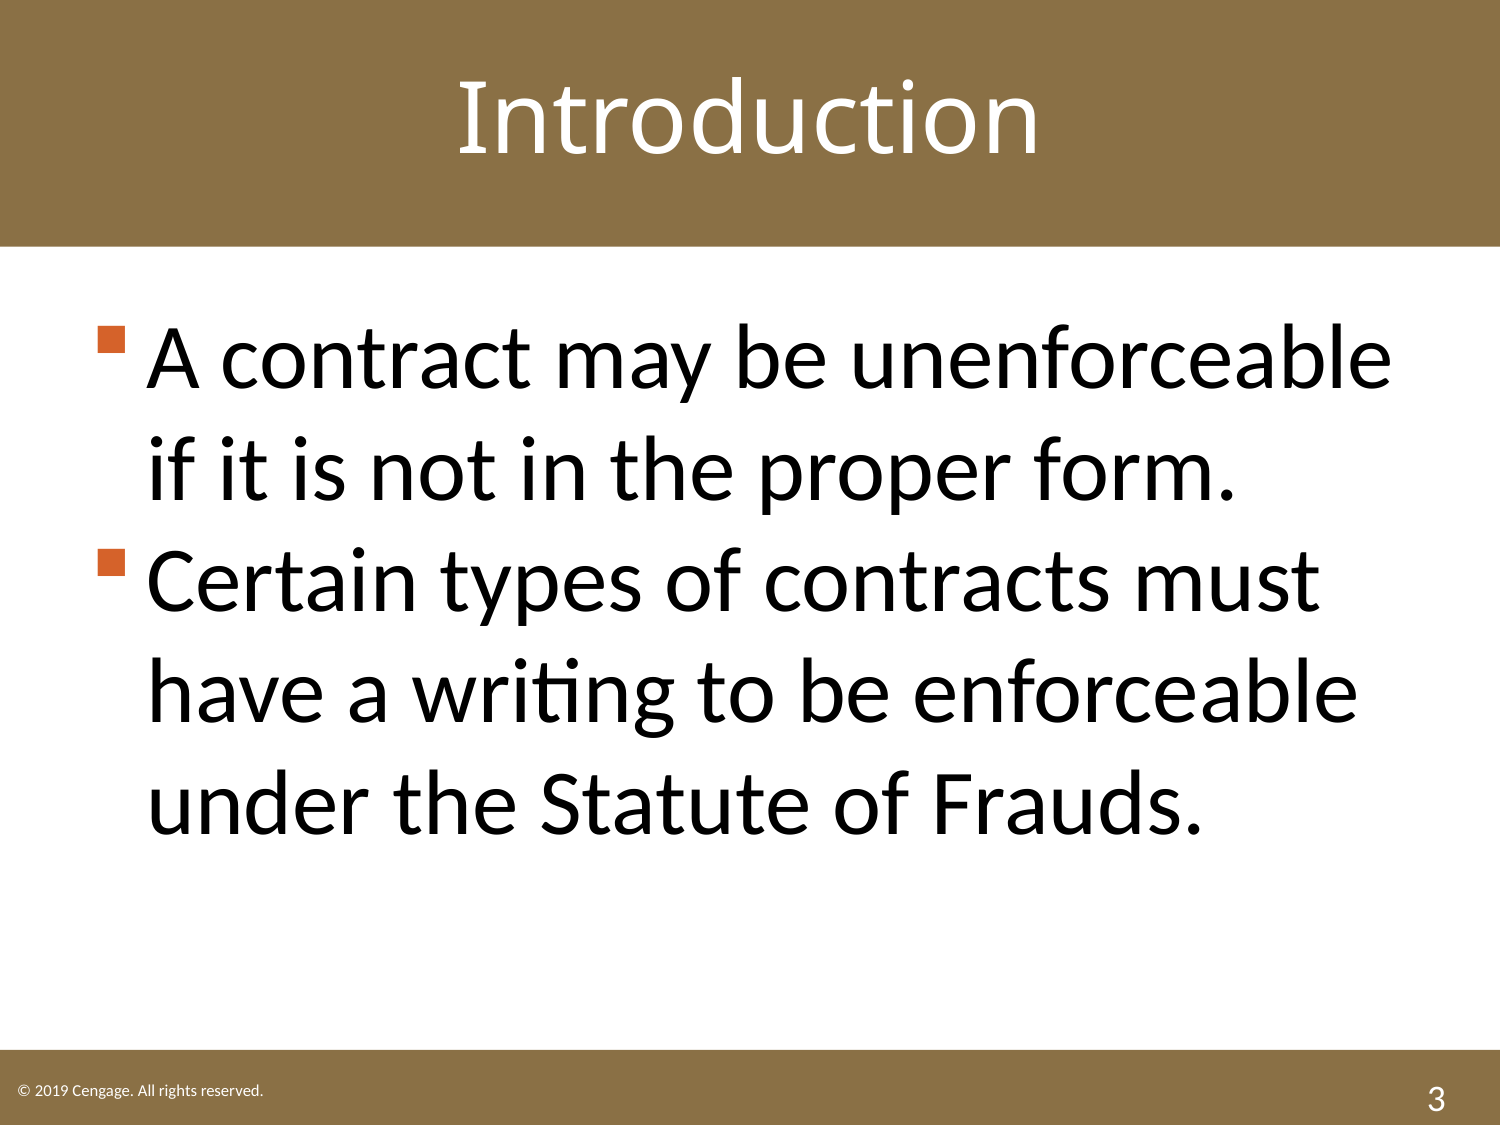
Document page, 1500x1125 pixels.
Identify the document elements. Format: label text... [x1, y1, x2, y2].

slide_number 3 [1110, 1074, 1461, 1119]
title Introduction [0, 0, 1500, 248]
list A contract may be unenforceable if it is not in the proper form. Certain types of contracts must have a writing to be enforceable under the Statute of Frauds. [75, 287, 1425, 1031]
